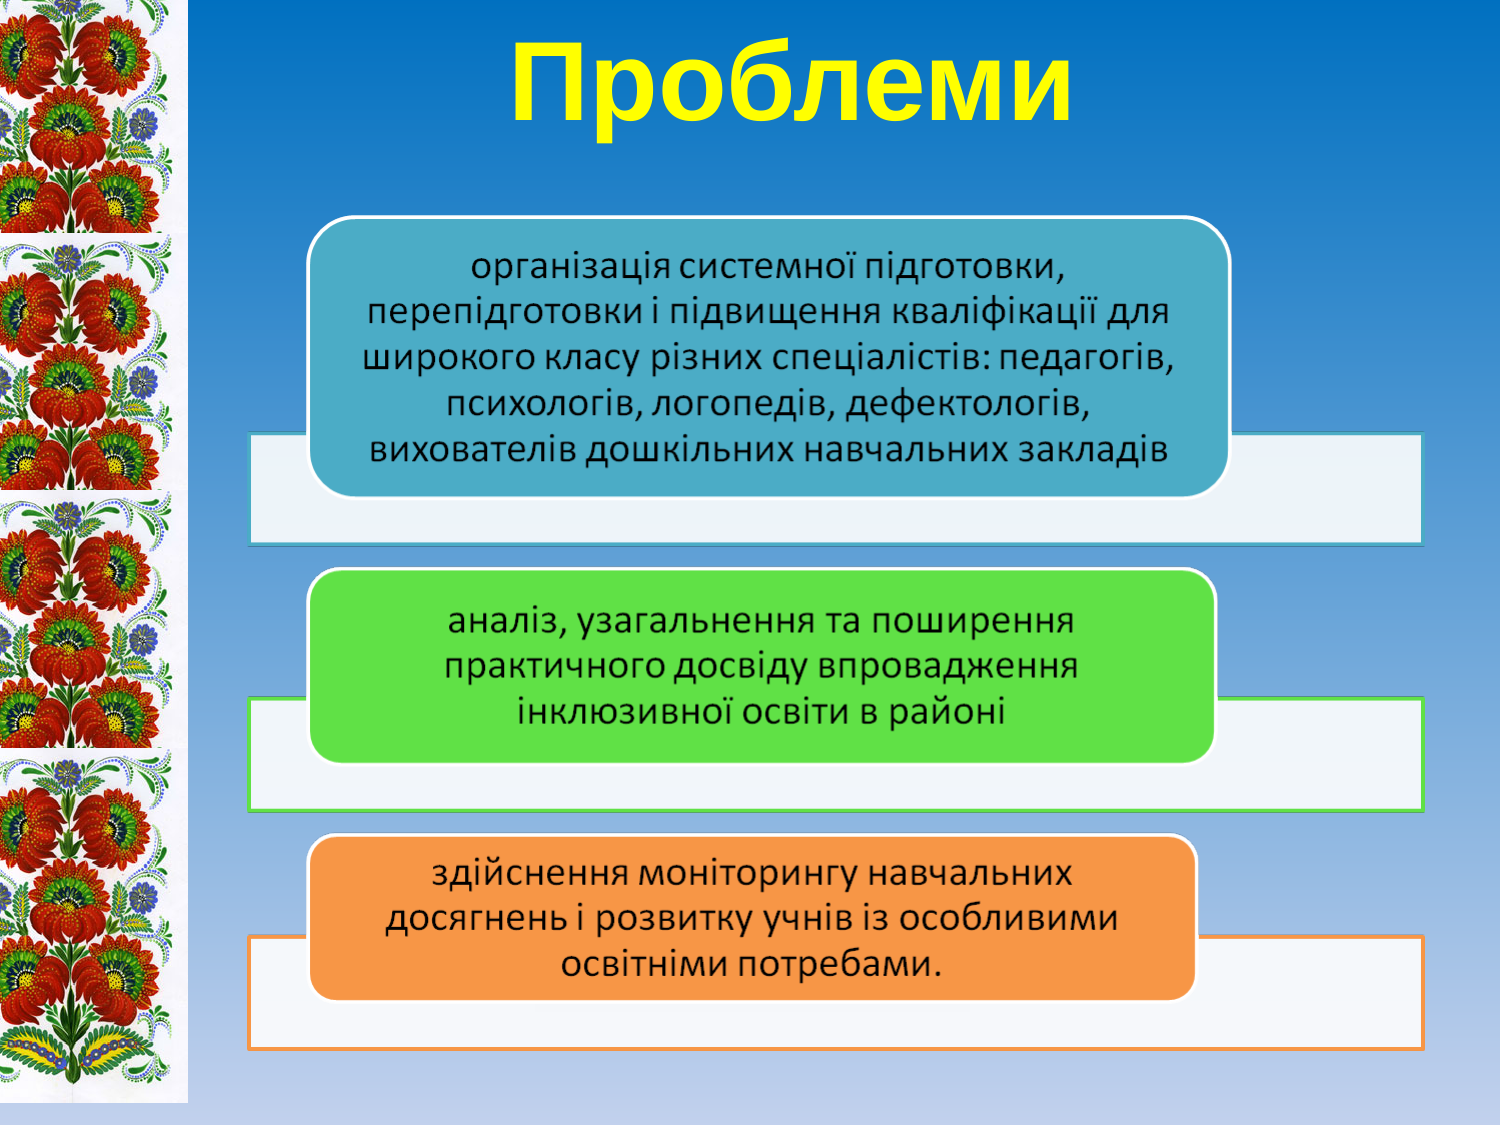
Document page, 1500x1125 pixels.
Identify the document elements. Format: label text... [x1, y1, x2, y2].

picture [246, 206, 1427, 1061]
text_box Проблеми [490, 0, 1096, 152]
picture [0, 0, 189, 1104]
